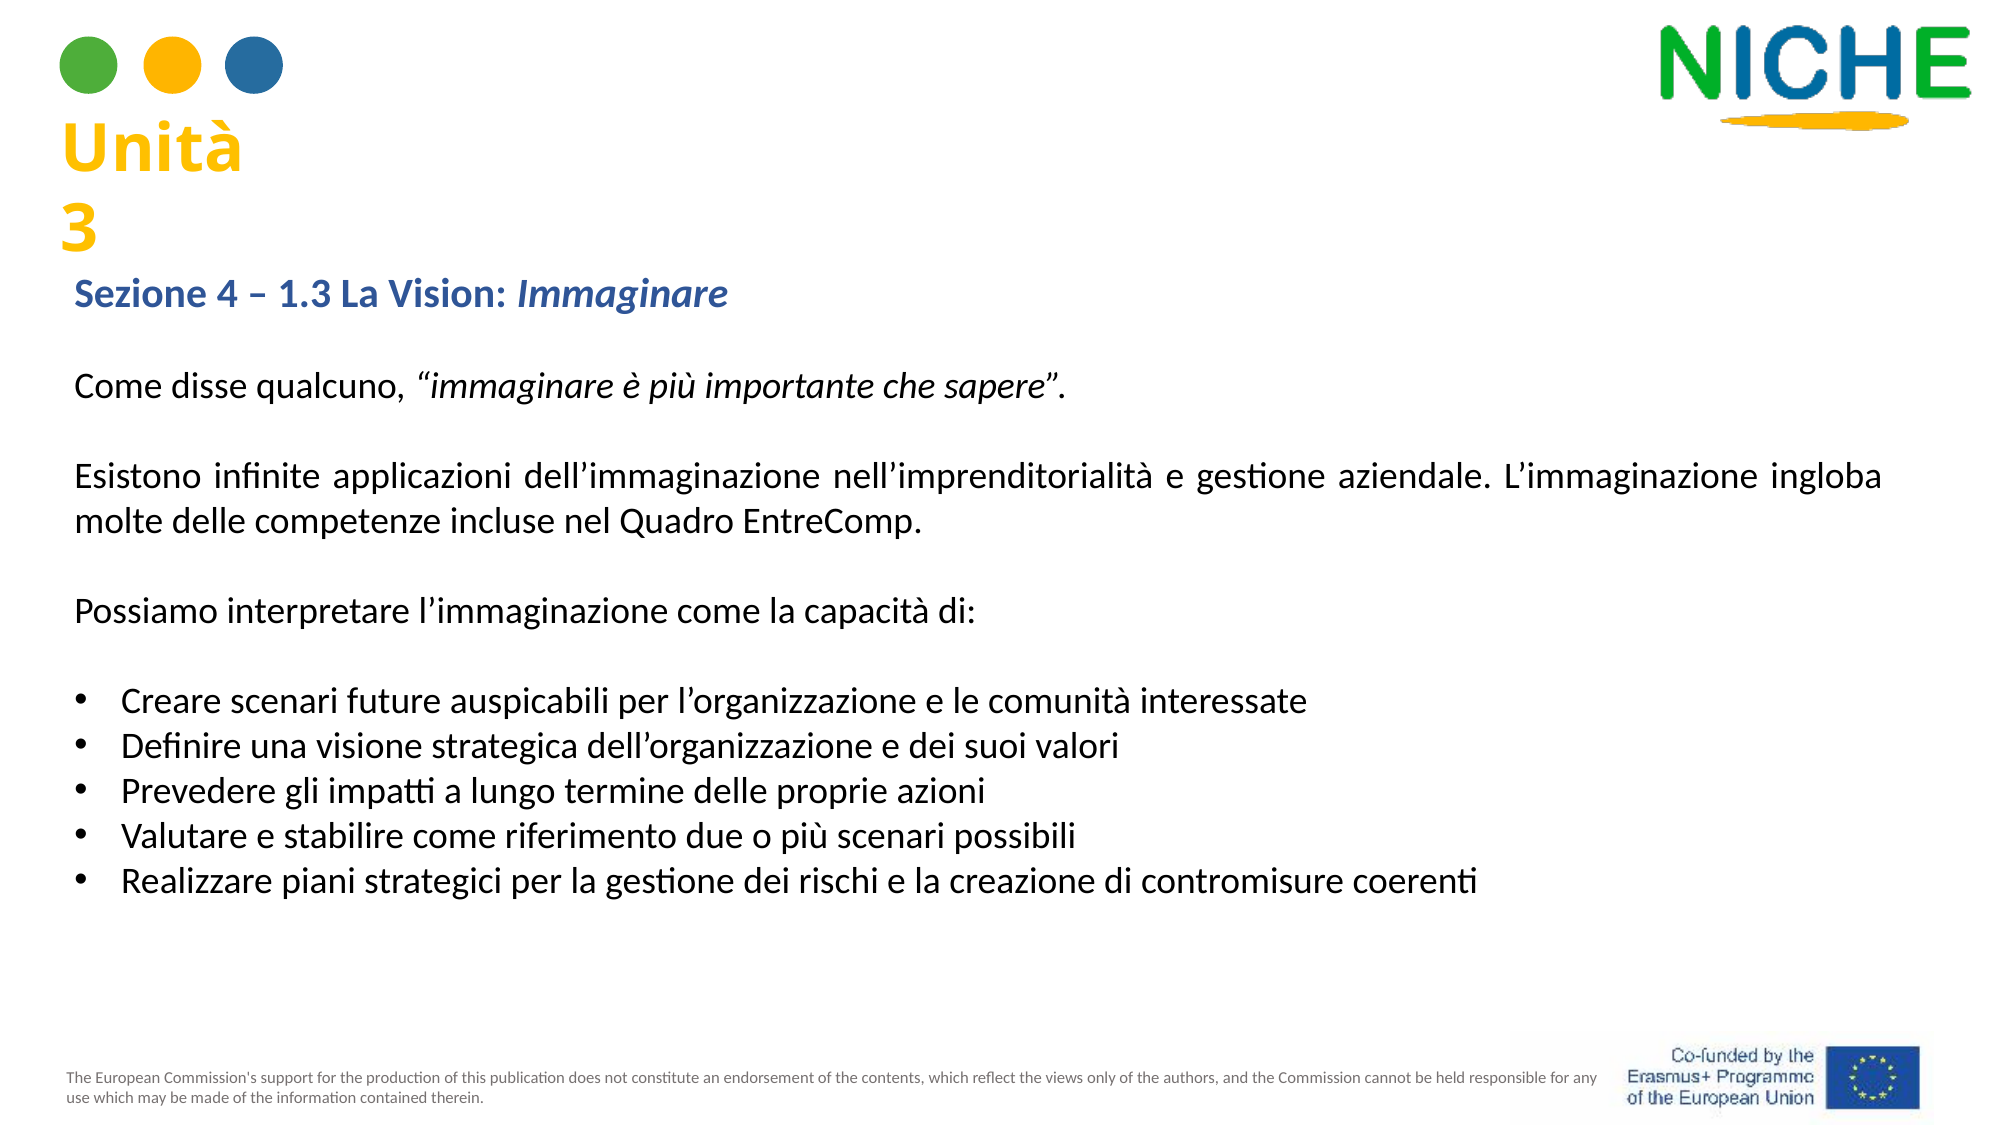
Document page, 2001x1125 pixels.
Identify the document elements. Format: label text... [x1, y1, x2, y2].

picture [1633, 0, 1998, 145]
text_box Unità 3 [46, 96, 299, 272]
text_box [59, 36, 283, 94]
text_box The European Commission's support for the production of this publication does not constitute an endorsement of the contents, which reflect the views only of the authors, and the Commission cannot be held responsible for any use which may be made of the information contained therein. [51, 1059, 1510, 1114]
picture [1510, 1031, 1934, 1125]
text_box Sezione 4 – 1.3 La Vision: Immaginare Come disse qualcuno, “immaginare è più importante che sapere”. Esistono infinite applicazioni dell’immaginazione nell’imprenditorialità e gestione aziendale. L’immaginazione ingloba molte delle competenze incluse nel Quadro EntreComp. Possiamo interpretare l’immaginazione come la capacità di: Creare scenari future auspicabili per l’organizzazione e le comunità interessate Definire una visione strategica dell’organizzazione e dei suoi valori Prevedere gli impatti a lungo termine delle proprie azioni Valutare e stabilire come riferimento due o più scenari possibili Realizzare piani strategici per la gestione dei rischi e la creazione di contromisure coerenti [59, 258, 1900, 909]
